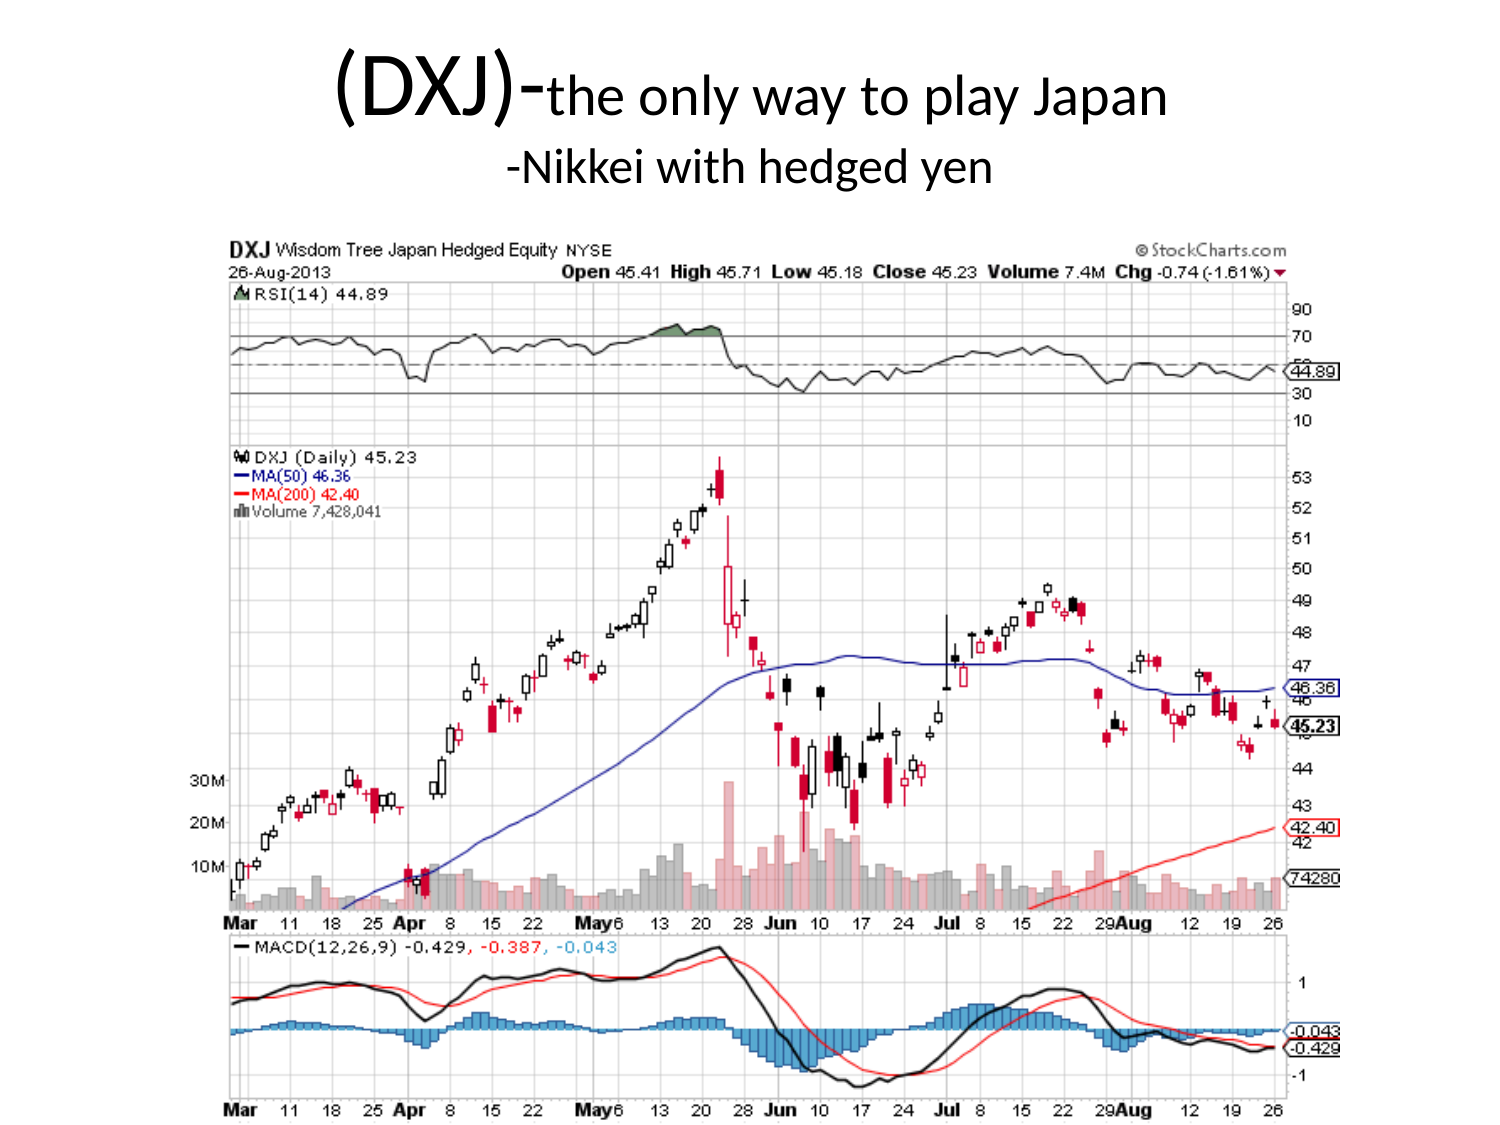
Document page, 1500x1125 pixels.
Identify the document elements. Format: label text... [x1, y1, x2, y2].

picture [162, 233, 1340, 1125]
title (DXJ)-the only way to play Japan -Nikkei with hedged yen [74, 44, 1426, 233]
